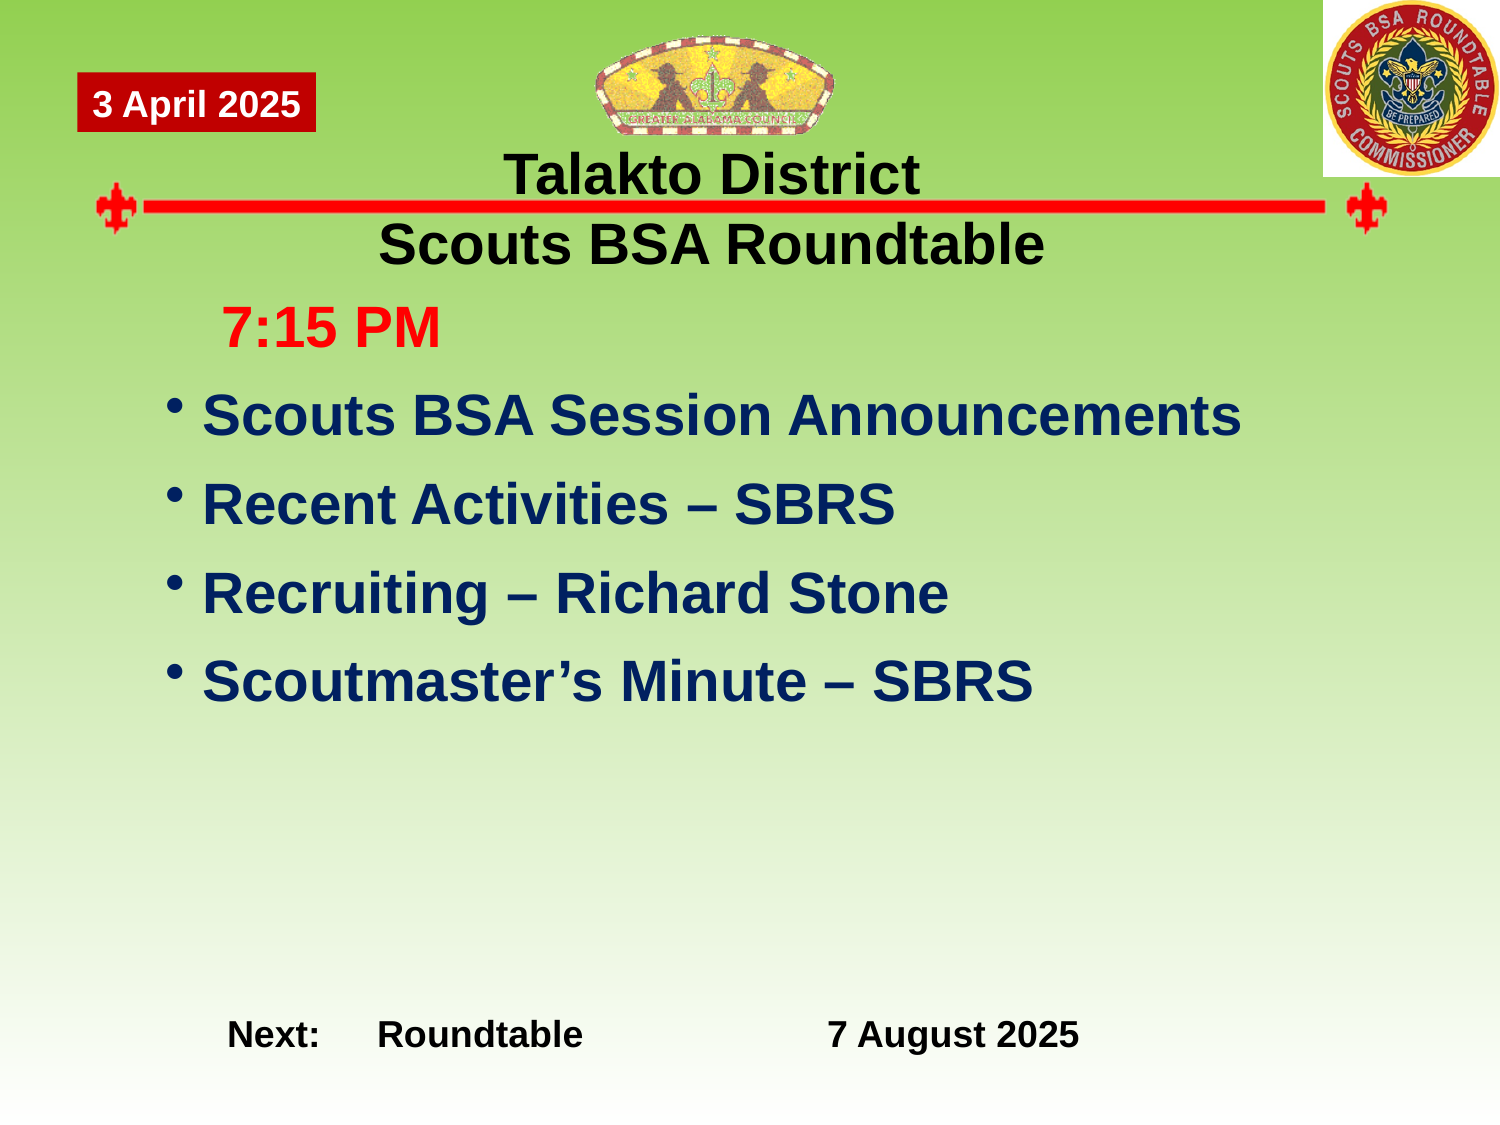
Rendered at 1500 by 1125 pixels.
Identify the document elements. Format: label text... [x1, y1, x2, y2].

text_box Next: Roundtable 7 August 2025 [212, 969, 1376, 1095]
text_box Talakto District Scouts BSA Roundtable [362, 129, 1063, 174]
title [593, 35, 838, 139]
text_box 3 April 2025 [77, 72, 316, 132]
picture [87, 0, 1500, 247]
list 7:15 PM Scouts BSA Session Announcements Recent Activities – SBRS Recruiting – Richard Stone Scoutmaster’s Minute – SBRS [0, 202, 1500, 926]
